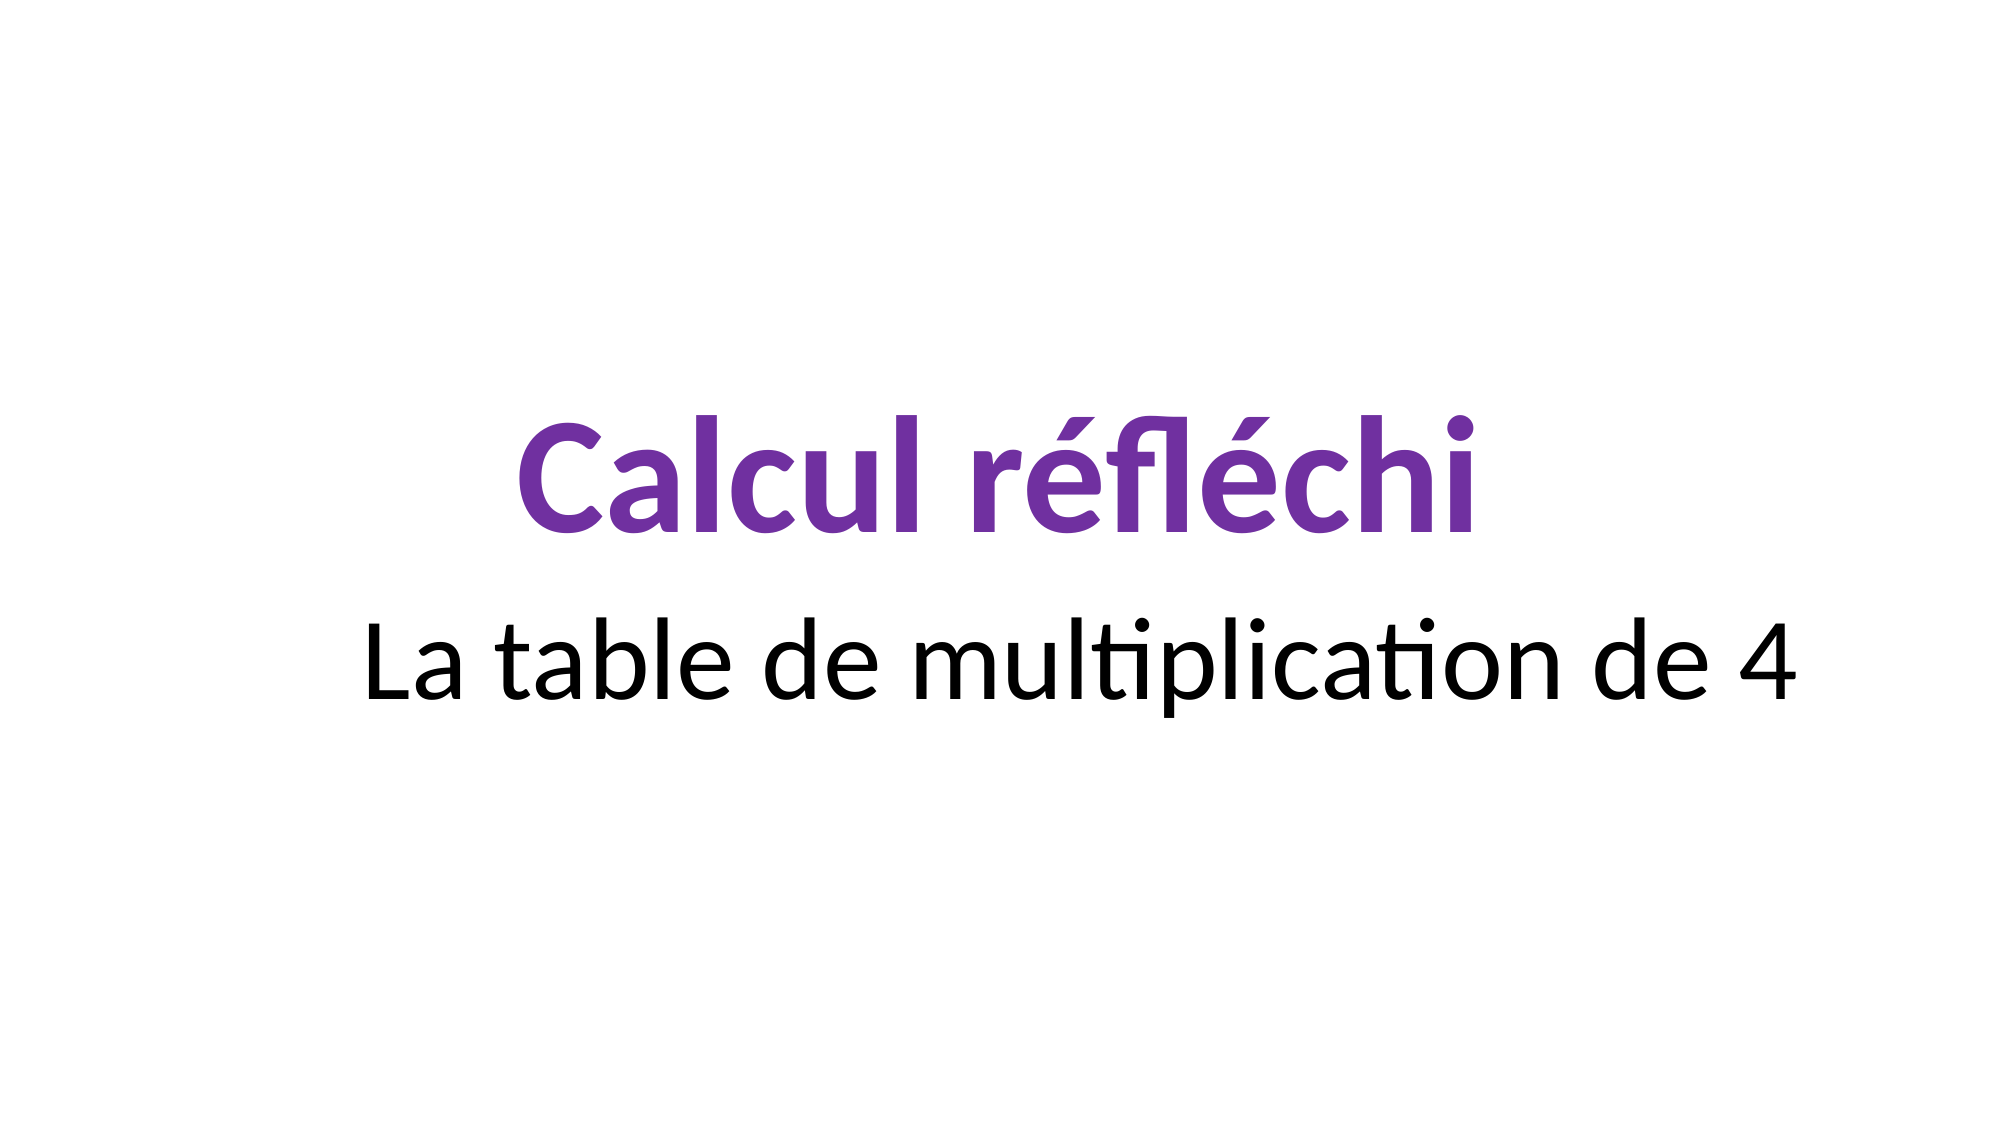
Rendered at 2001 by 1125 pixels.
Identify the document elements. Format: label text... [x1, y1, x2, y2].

subtitle La table de multiplication de 4 [249, 590, 1911, 734]
title Calcul réfléchi [249, 184, 1750, 576]
